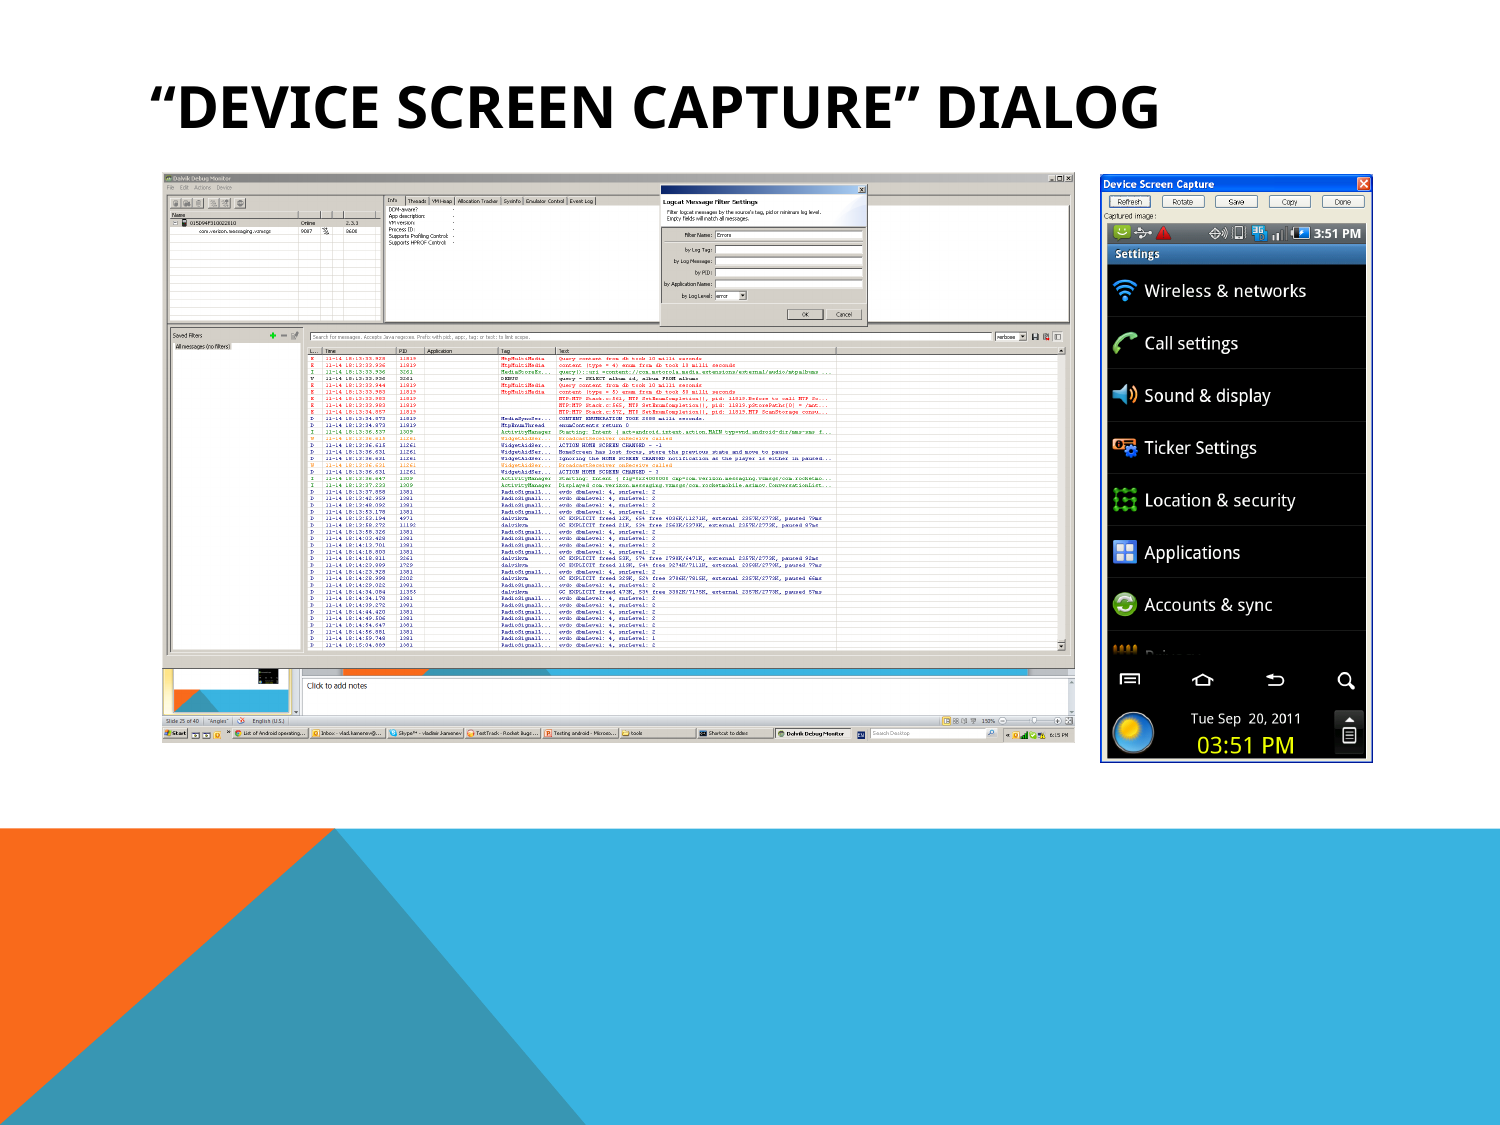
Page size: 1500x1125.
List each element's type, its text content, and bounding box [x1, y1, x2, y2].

picture [162, 171, 1076, 743]
title “Device Screen Capture” dialog [135, 60, 1369, 150]
picture [1099, 174, 1373, 763]
